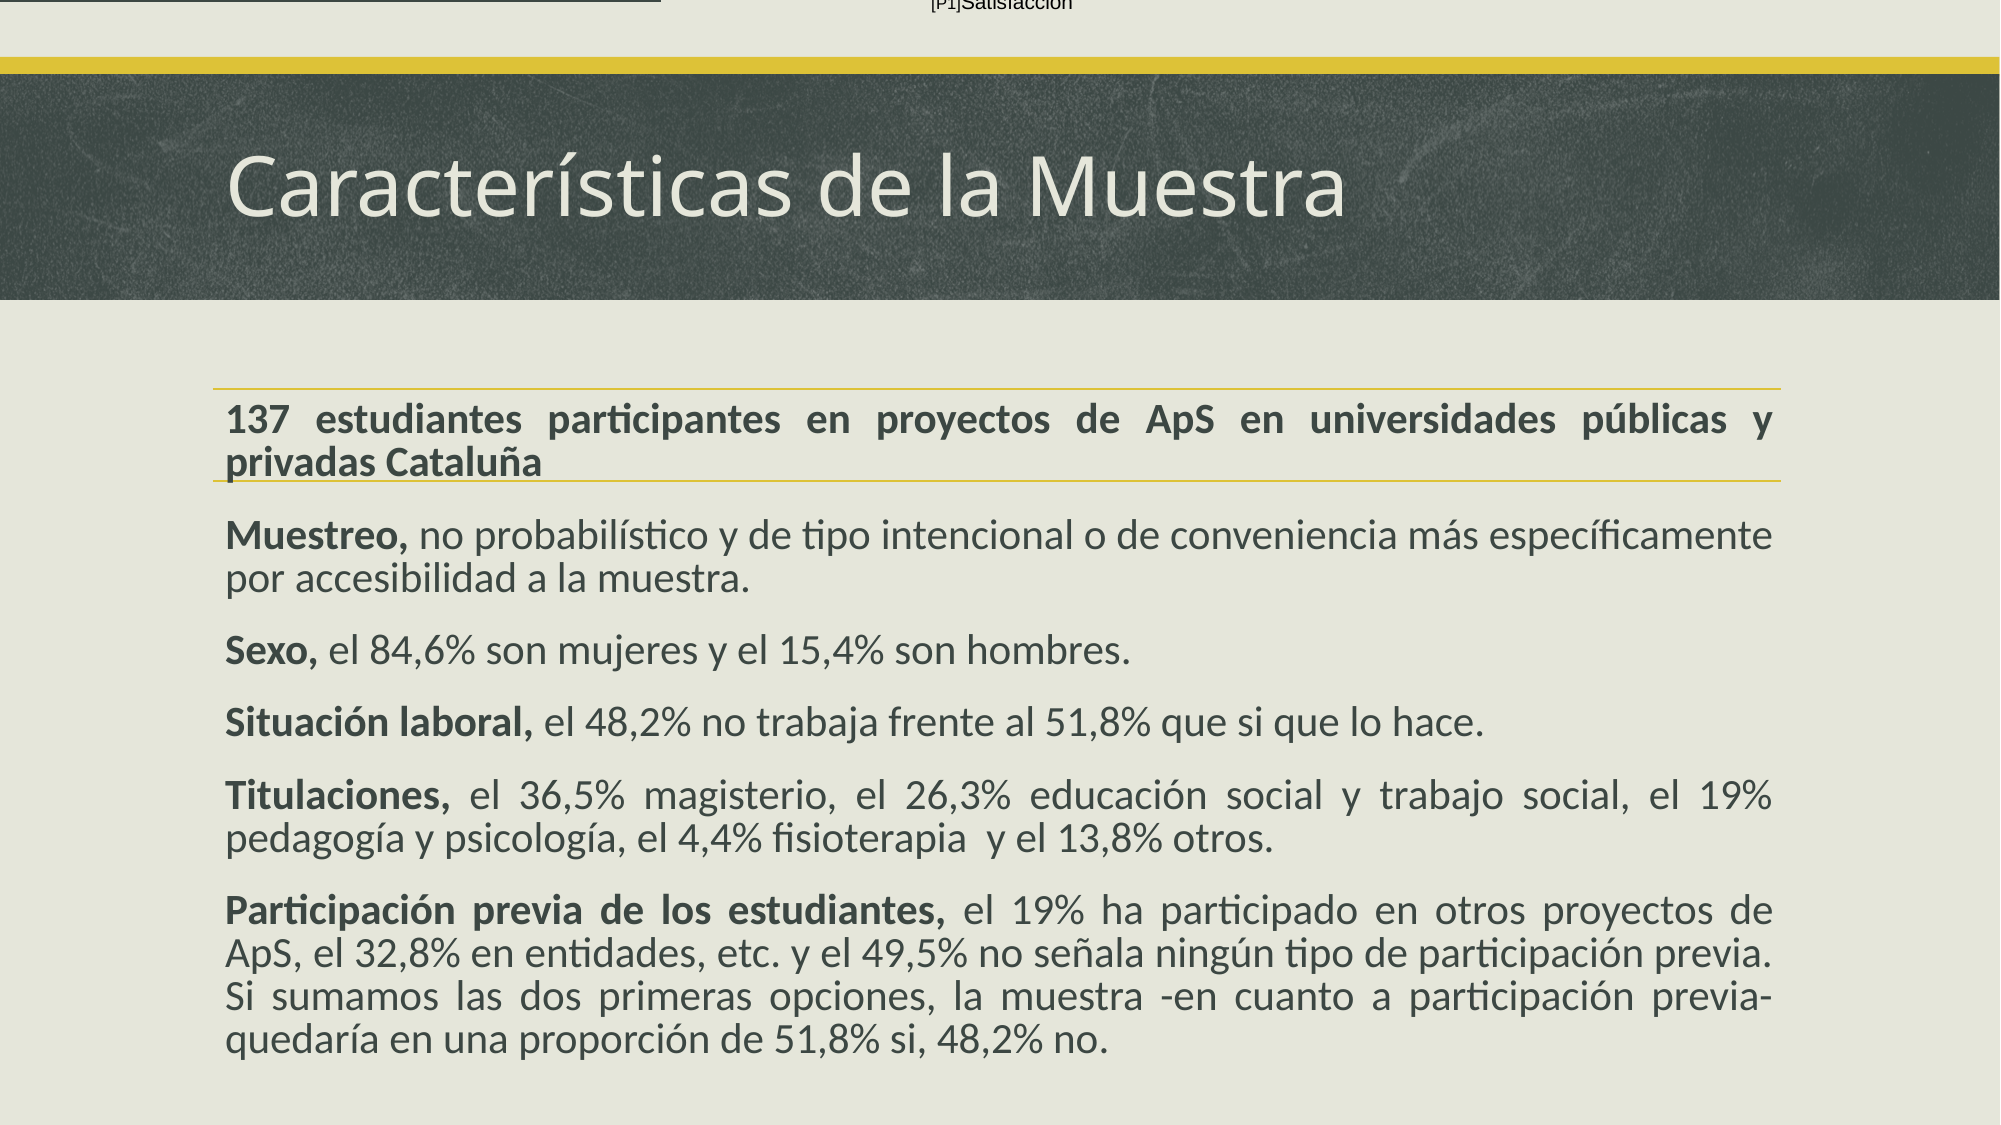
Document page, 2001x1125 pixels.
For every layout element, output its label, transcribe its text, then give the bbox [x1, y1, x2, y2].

text_box [P1]Satisfacción [911, 0, 1089, 22]
table_header [213, 390, 1781, 394]
text_box 137 estudiantes participantes en proyectos de ApS en universidades públicas y privadas Cataluña Muestreo, no probabilístico y de tipo intencional o de conveniencia más específicamente por accesibilidad a la muestra. Sexo, el 84,6% son mujeres y el 15,4% son hombres. Situación laboral, el 48,2% no trabaja frente al 51,8% que si que lo hace. Titulaciones, el 36,5% magisterio, el 26,3% educación social y trabajo social, el 19% pedagogía y psicología, el 4,4% fisioterapia y el 13,8% otros. Participación previa de los estudiantes, el 19% ha participado en otros proyectos de ApS, el 32,8% en entidades, etc. y el 49,5% no señala ningún tipo de participación previa. Si sumamos las dos primeras opciones, la muestra -en cuanto a participación previa- quedaría en una proporción de 51,8% si, 48,2% no. [209, 394, 1790, 1078]
picture [0, 74, 2000, 300]
title Características de la Muestra [210, 76, 1790, 300]
